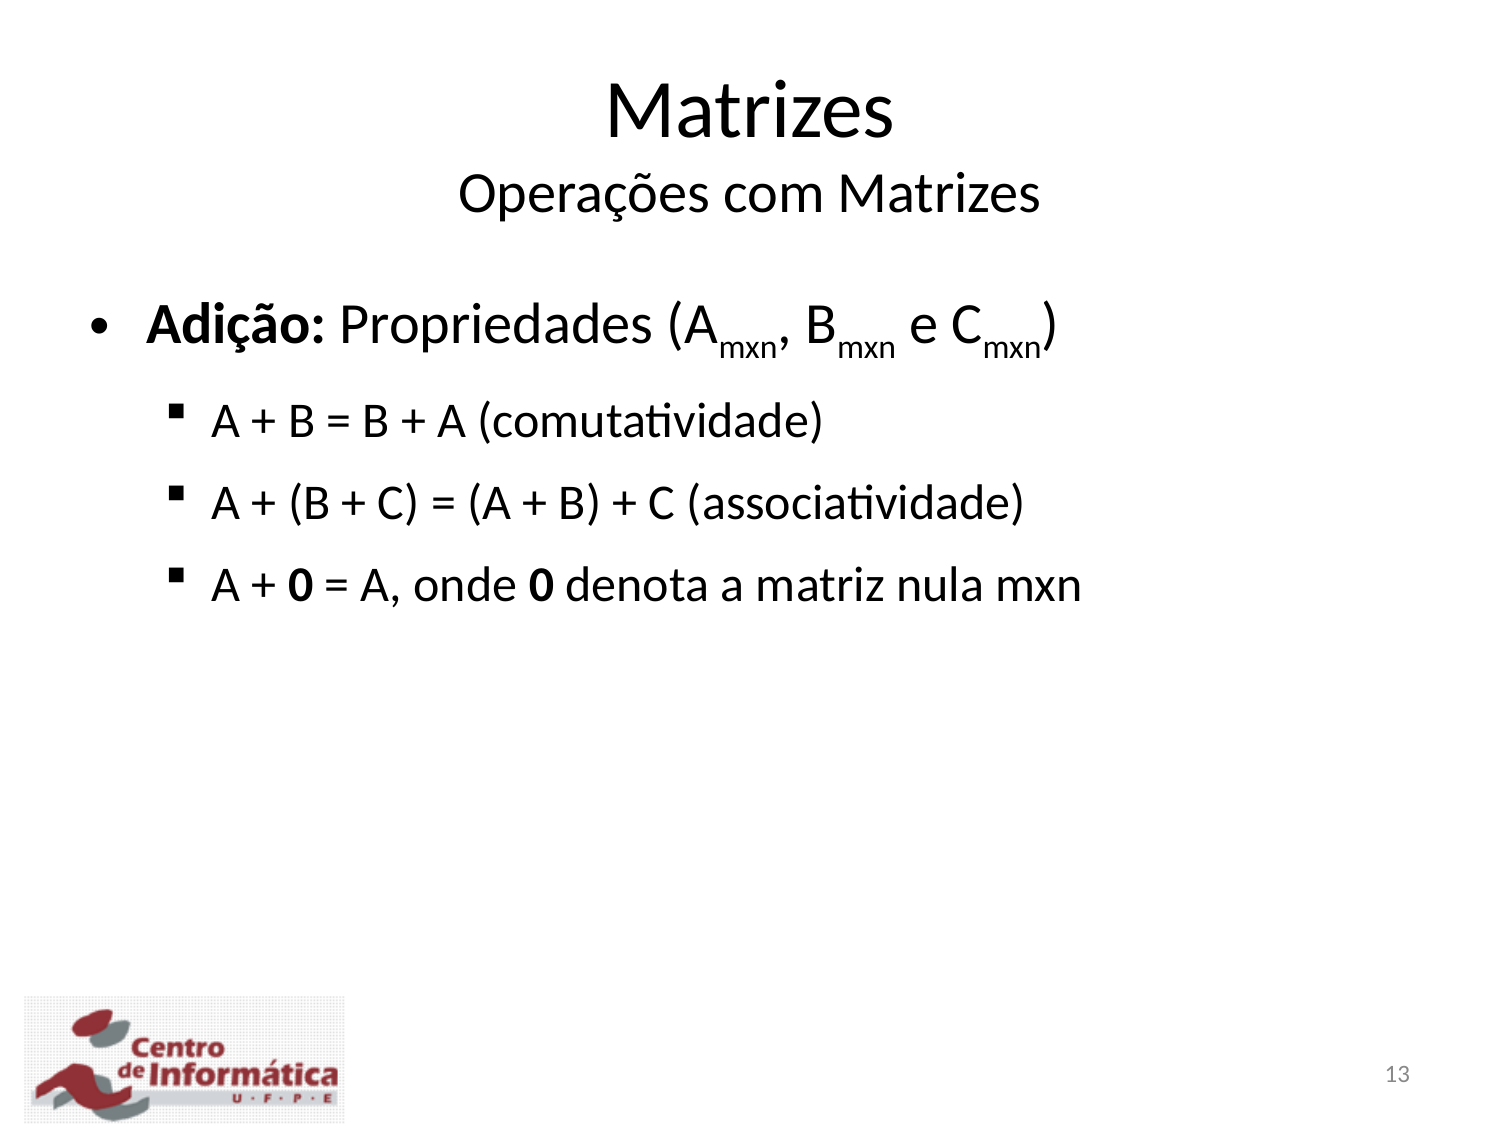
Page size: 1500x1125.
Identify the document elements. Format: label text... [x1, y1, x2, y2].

picture [23, 995, 346, 1125]
slide_number 13 [1074, 1042, 1425, 1103]
title Matrizes Operações com Matrizes [75, 45, 1425, 233]
text_box Adição: Propriedades (Amxn, Bmxn e Cmxn) A + B = B + A (comutatividade) A + (B + C) = (A + B) + C (associatividade) A + 0 = A, onde 0 denota a matriz nula mxn [74, 262, 1425, 1005]
